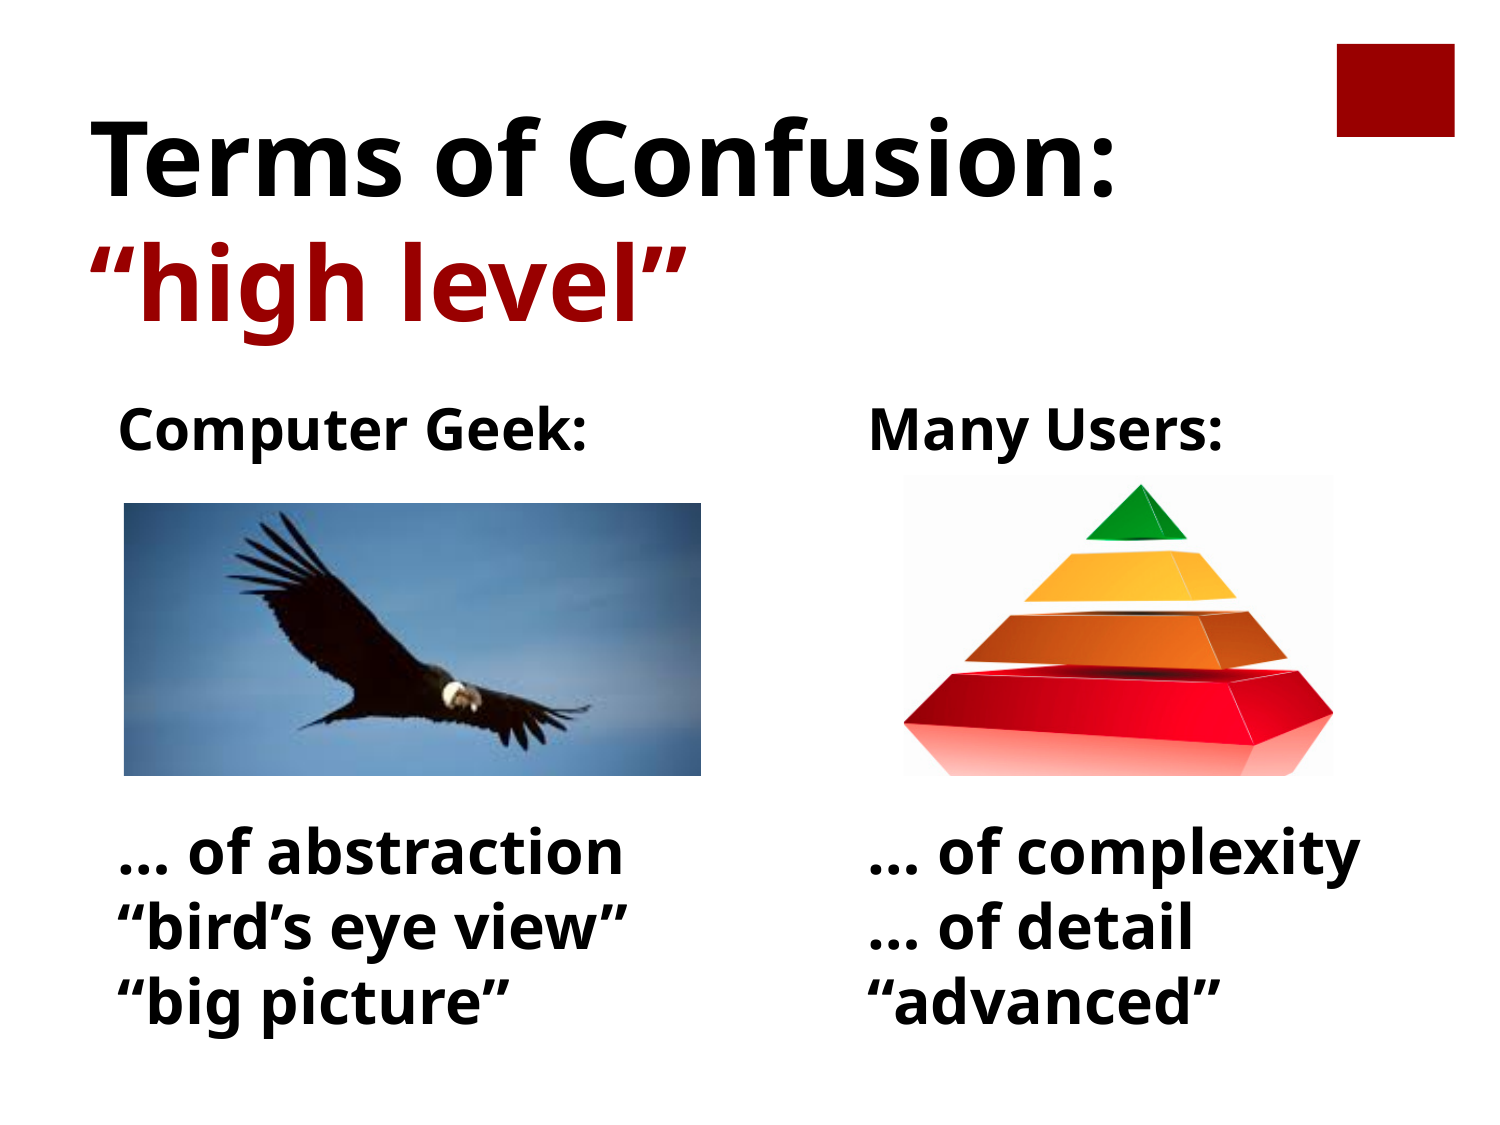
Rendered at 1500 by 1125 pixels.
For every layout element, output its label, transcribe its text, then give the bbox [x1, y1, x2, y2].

text_box Terms of Confusion: “high level” [75, 84, 1143, 273]
text_box Computer Geek: Many Users: … of abstraction … of complexity “bird’s eye view” … of detail “big picture” “advanced” [103, 384, 1414, 1045]
picture [123, 502, 702, 777]
picture [903, 474, 1334, 777]
